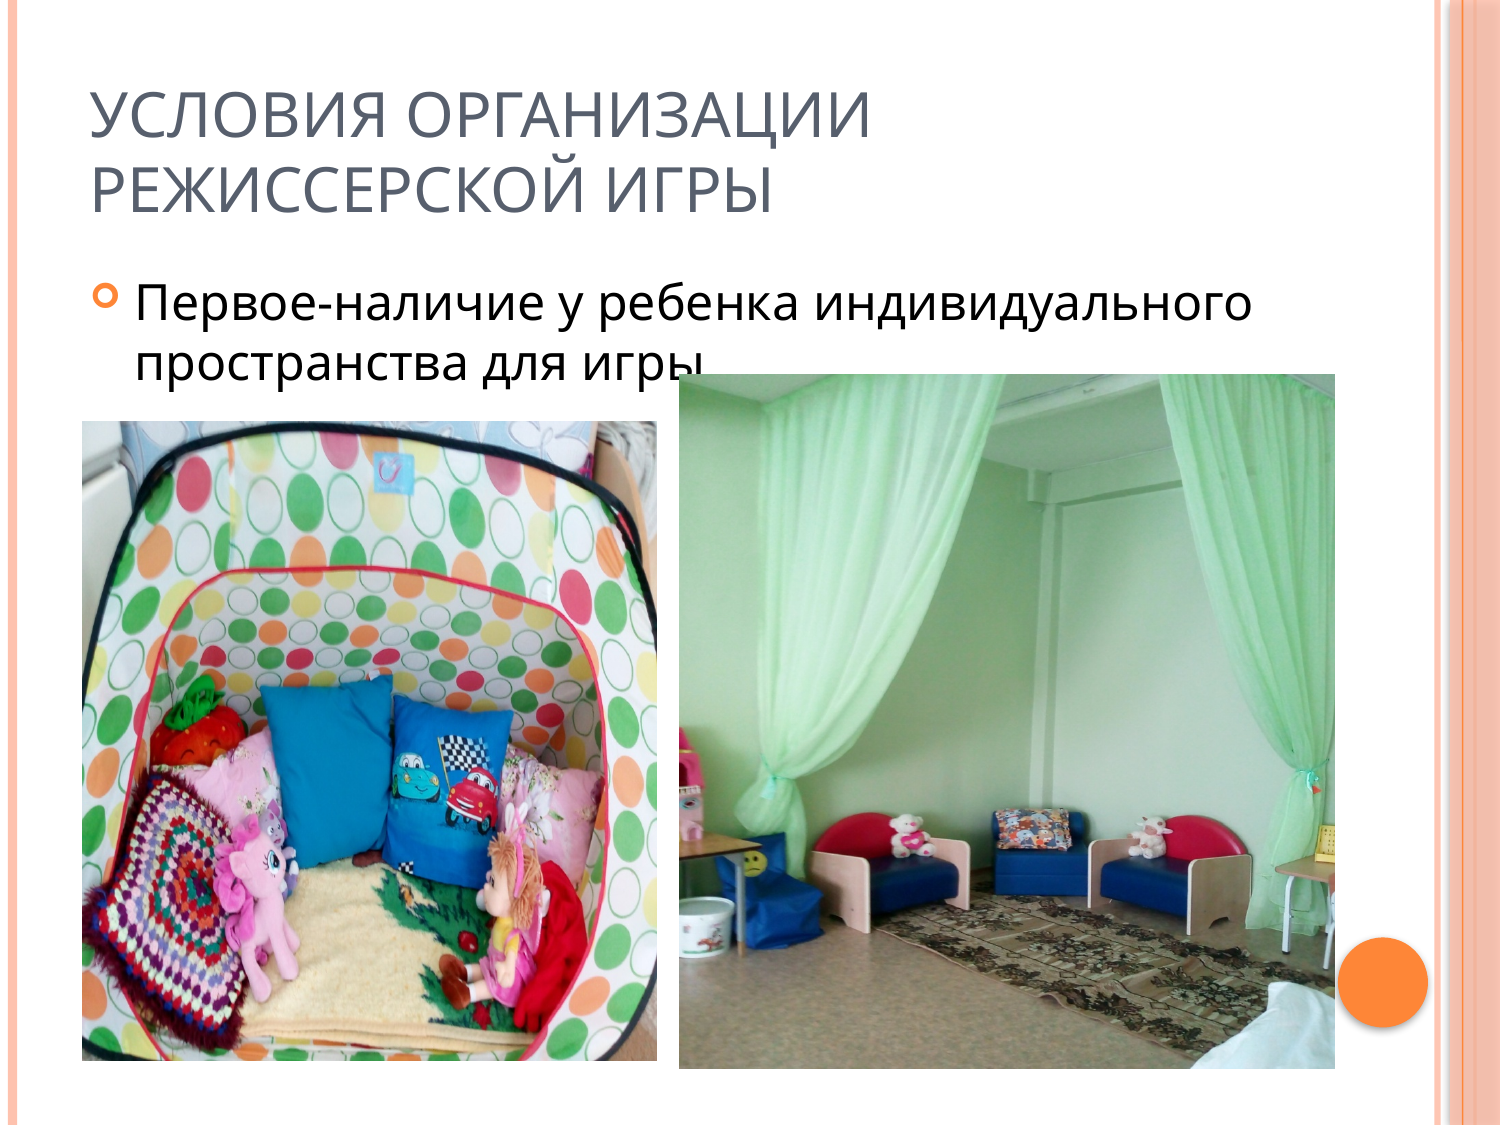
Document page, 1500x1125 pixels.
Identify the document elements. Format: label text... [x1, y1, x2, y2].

picture [679, 374, 1336, 1069]
list Первое-наличие у ребенка индивидуального пространства для игры. [75, 262, 1300, 1062]
picture [81, 421, 657, 1061]
title Условия организации режиссерской игры [75, 45, 1300, 233]
